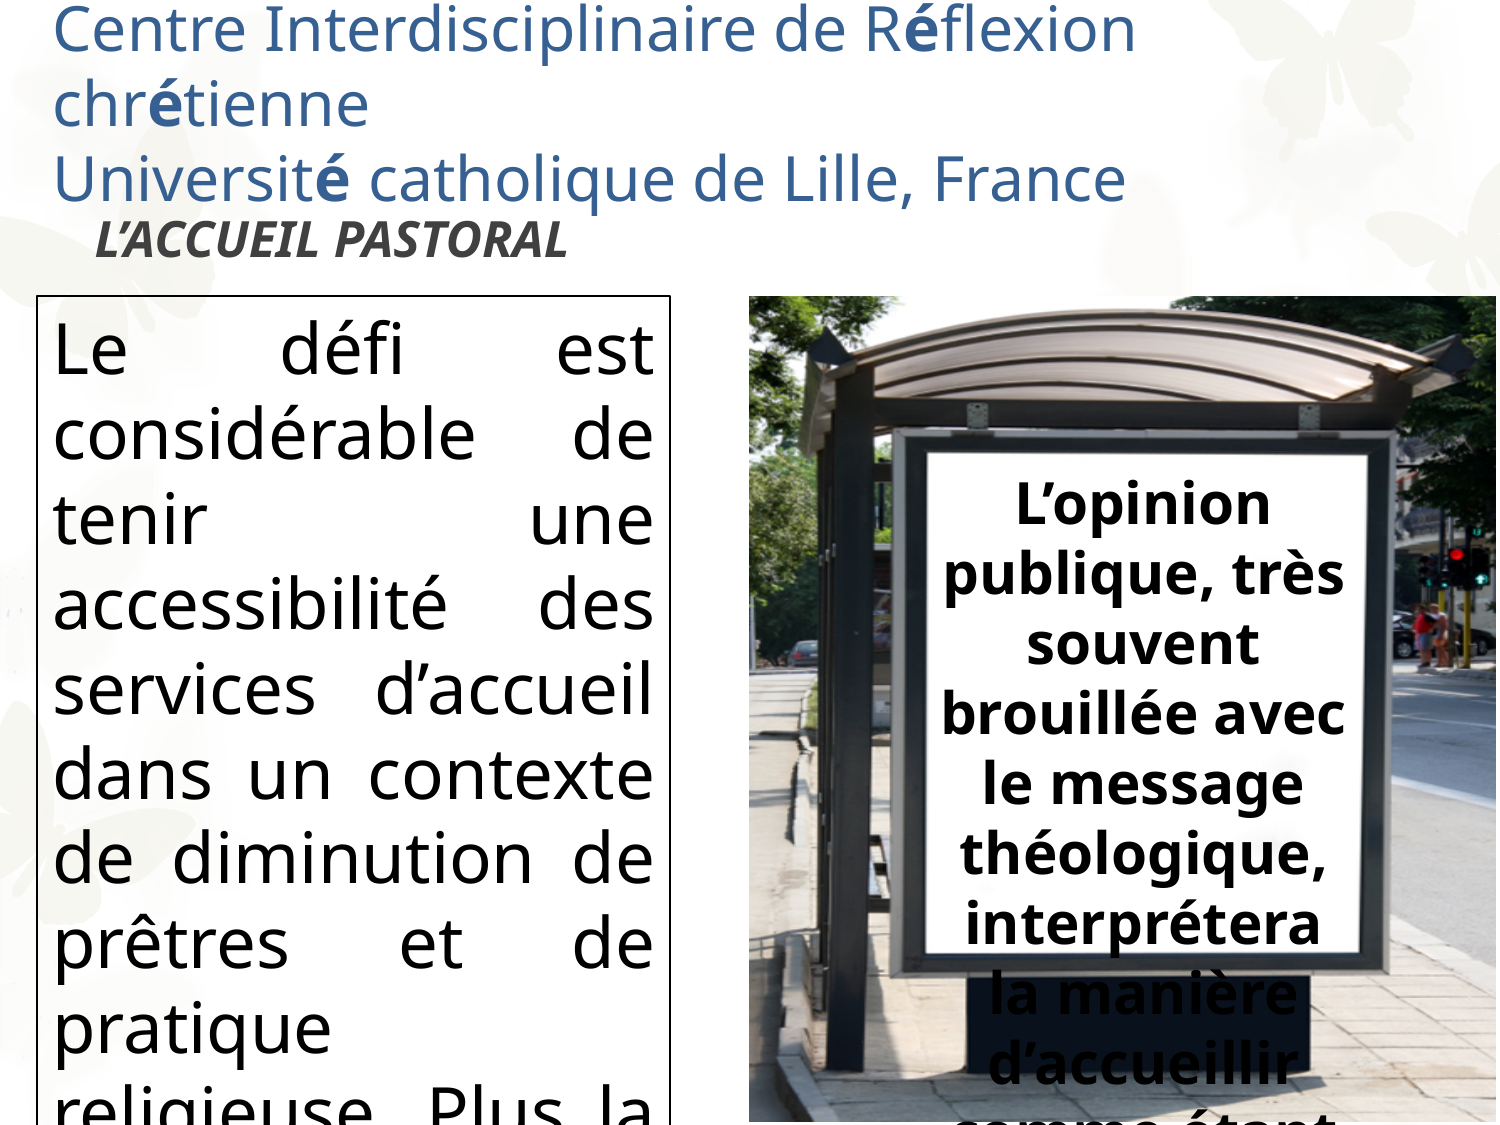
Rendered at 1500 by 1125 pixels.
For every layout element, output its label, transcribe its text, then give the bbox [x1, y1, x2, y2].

picture [748, 295, 1496, 1122]
title Centre Interdisciplinaire de Réflexion chrétienne Université catholique de Lille, France [37, 24, 1487, 213]
text_box L’ACCUEIL PASTORAL [79, 199, 586, 275]
text_box Le défi est considérable de tenir une accessibilité des services d’accueil dans un contexte de diminution de prêtres et de pratique religieuse. Plus la communauté pratiquante va se réduisant, plus elle doit déployer ces disponibilités d’accueil local. [37, 296, 671, 1125]
